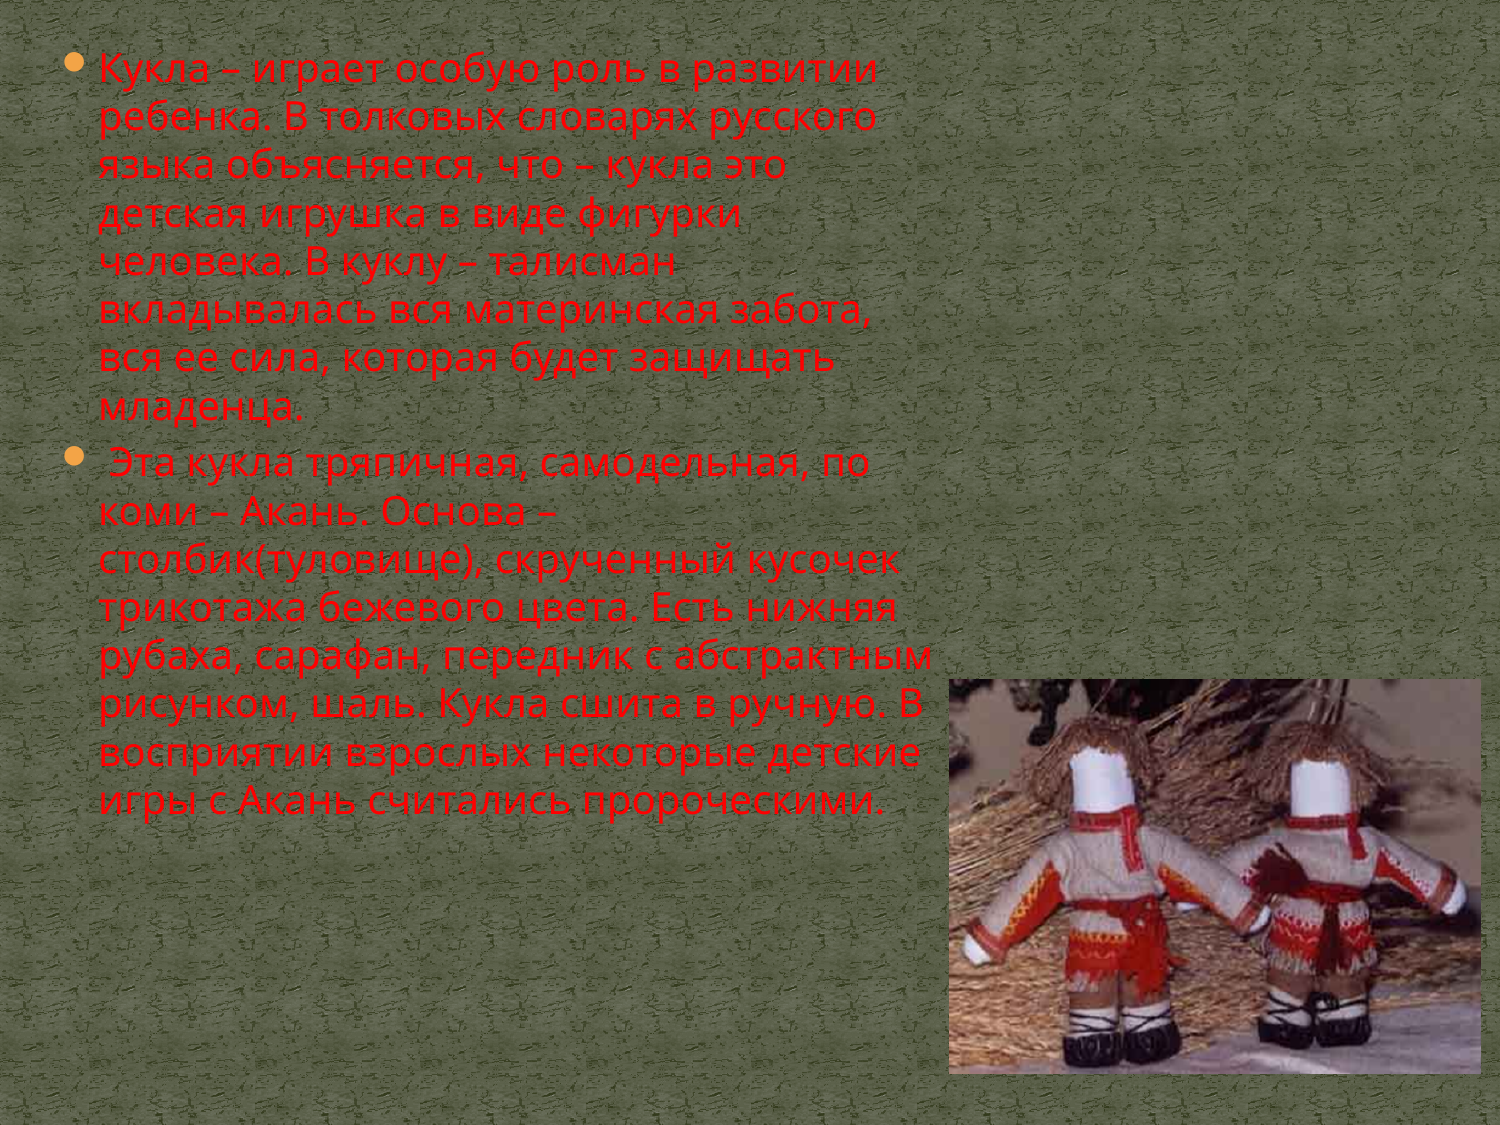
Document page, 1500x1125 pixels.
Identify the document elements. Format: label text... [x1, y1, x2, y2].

list Кукла – играет особую роль в развитии ребенка. В толковых словарях русского языка объясняется, что – кукла это детская игрушка в виде фигурки человека. В куклу – талисман вкладывалась вся материнская забота, вся ее сила, которая будет защищать младенца. Эта кукла тряпичная, самодельная, по коми – Акань. Основа – столбик(туловище), скрученный кусочек трикотажа бежевого цвета. Есть нижняя рубаха, сарафан, передник с абстрактным рисунком, шаль. Кукла сшита в ручную. В восприятии взрослых некоторые детские игры с Акань считались пророческими. [46, 35, 961, 832]
picture [949, 679, 1481, 1074]
